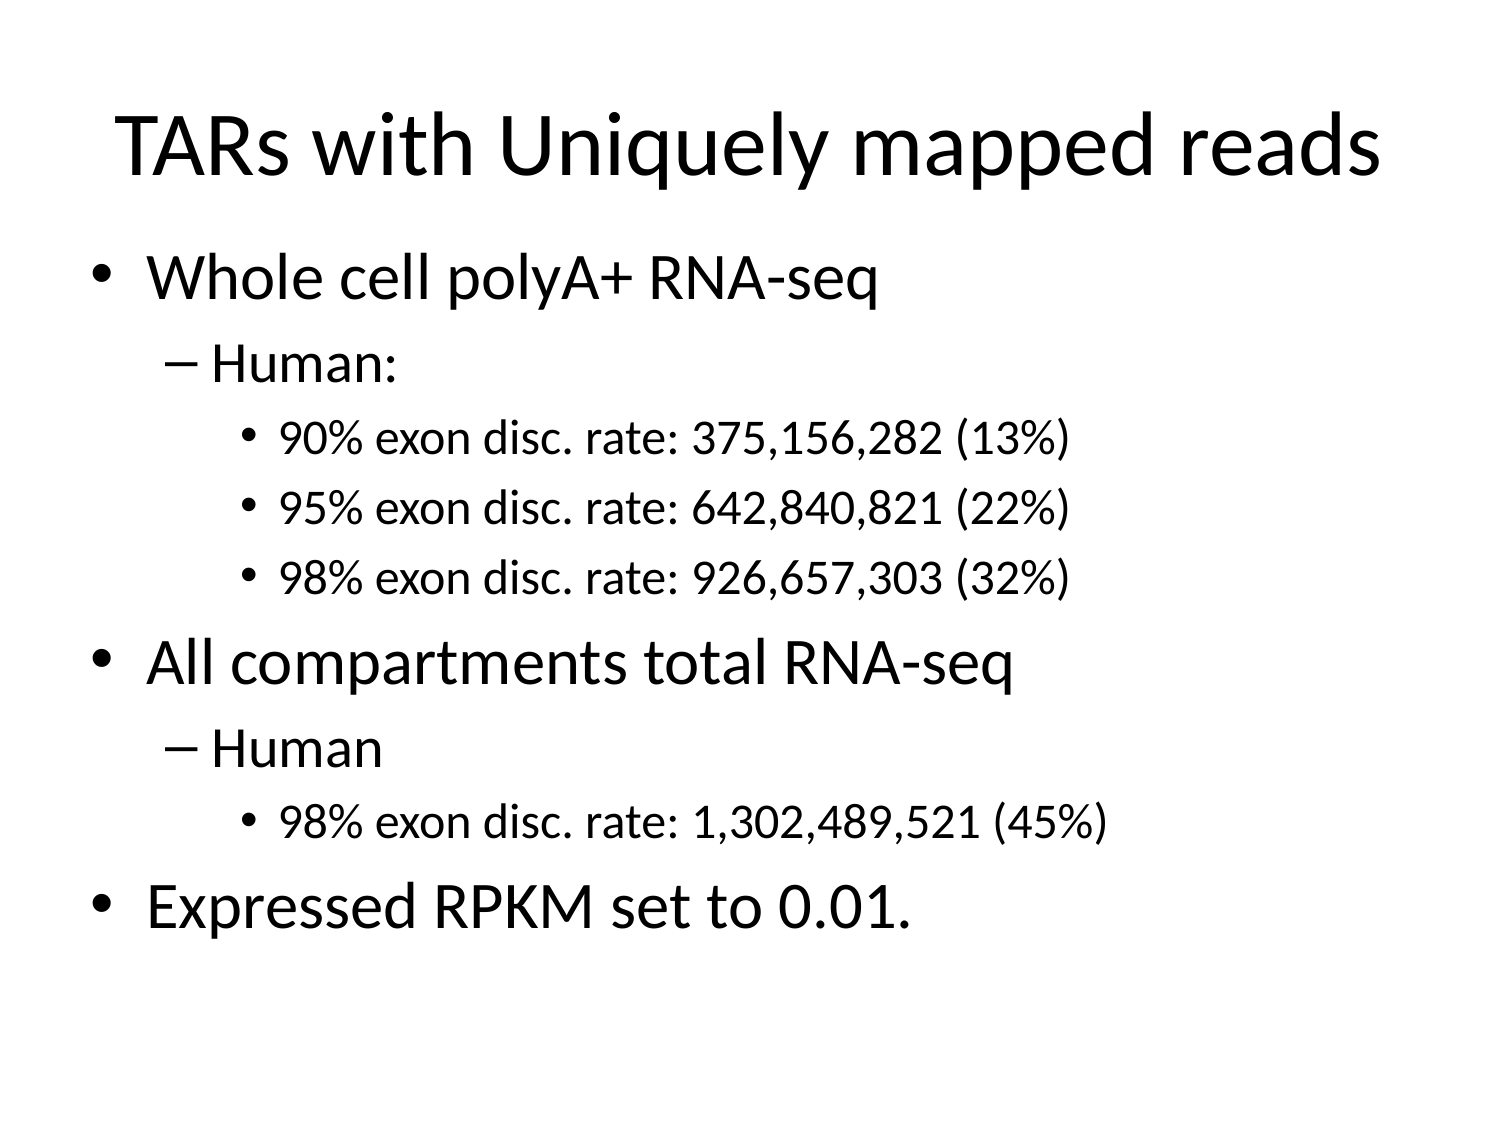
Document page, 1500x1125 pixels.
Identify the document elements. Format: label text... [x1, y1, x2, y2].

title TARs with Uniquely mapped reads [75, 45, 1425, 224]
list Whole cell polyA+ RNA-seq Human: 90% exon disc. rate: 375,156,282 (13%) 95% exon disc. rate: 642,840,821 (22%) 98% exon disc. rate: 926,657,303 (32%) All compartments total RNA-seq Human 98% exon disc. rate: 1,302,489,521 (45%) Expressed RPKM set to 0.01. [75, 224, 1425, 1050]
